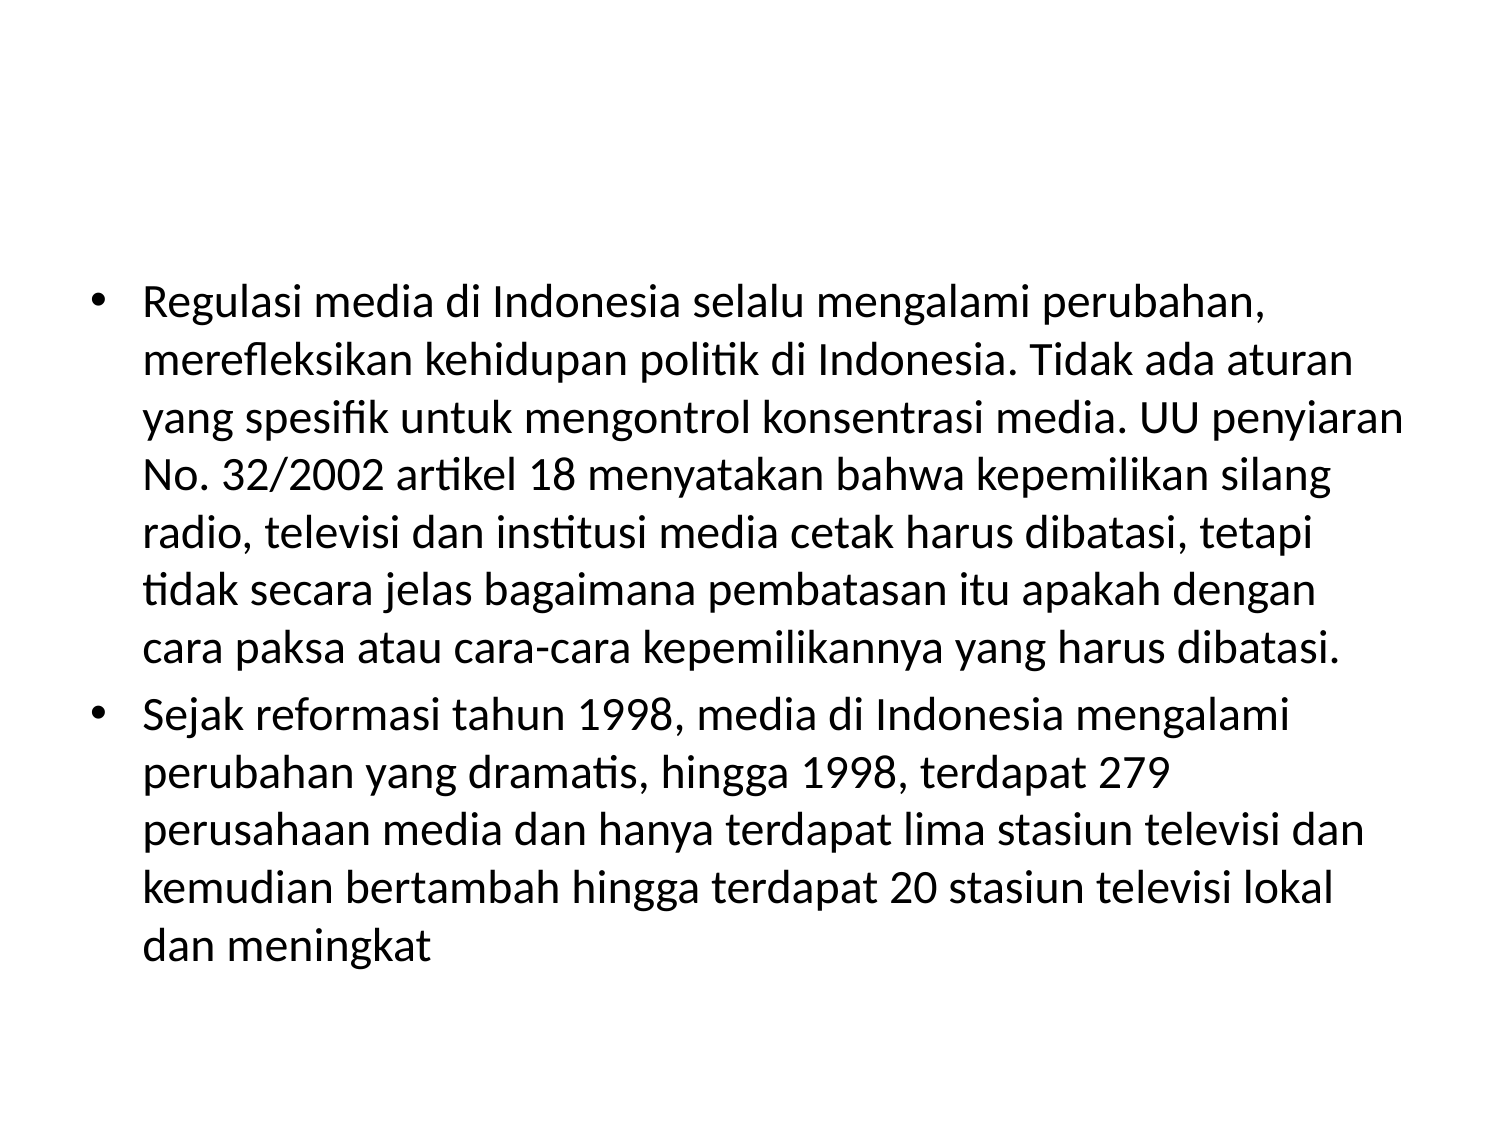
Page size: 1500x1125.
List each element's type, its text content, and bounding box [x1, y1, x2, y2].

list Regulasi media di Indonesia selalu mengalami perubahan, merefleksikan kehidupan politik di Indonesia. Tidak ada aturan yang spesifik untuk mengontrol konsentrasi media. UU penyiaran No. 32/2002 artikel 18 menyatakan bahwa kepemilikan silang radio, televisi dan institusi media cetak harus dibatasi, tetapi tidak secara jelas bagaimana pembatasan itu apakah dengan cara paksa atau cara-cara kepemilikannya yang harus dibatasi. Sejak reformasi tahun 1998, media di Indonesia mengalami perubahan yang dramatis, hingga 1998, terdapat 279 perusahaan media dan hanya terdapat lima stasiun televisi dan kemudian bertambah hingga terdapat 20 stasiun televisi lokal dan meningkat [75, 262, 1425, 1005]
